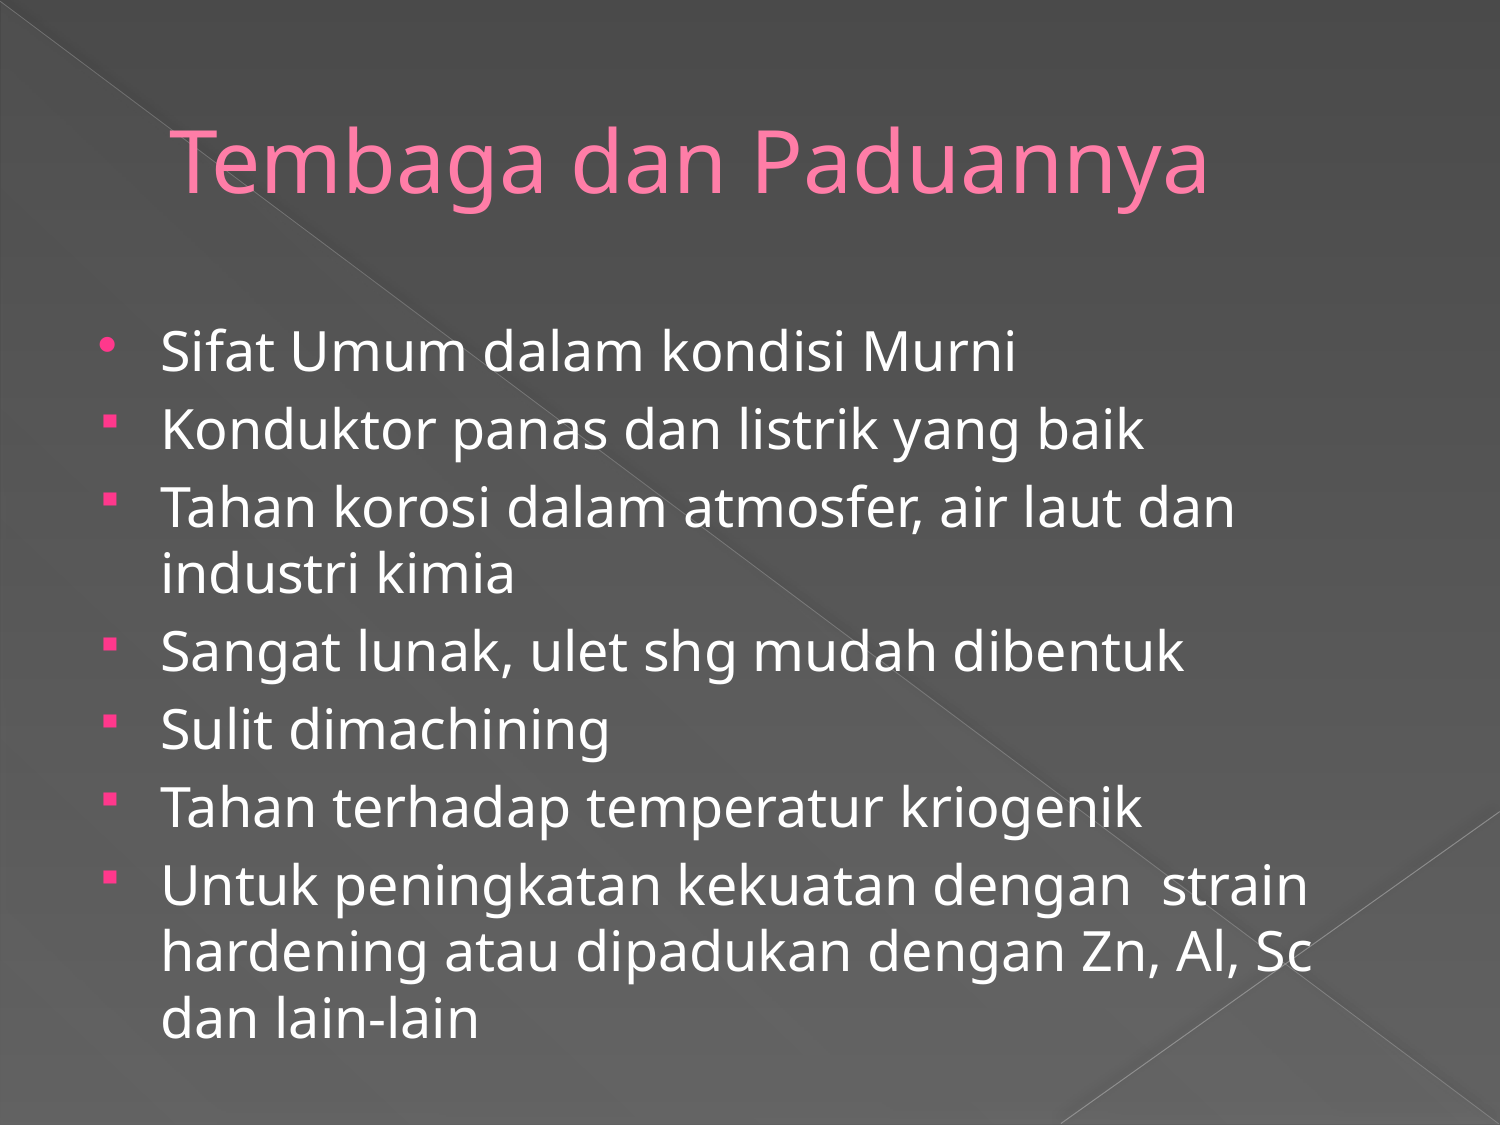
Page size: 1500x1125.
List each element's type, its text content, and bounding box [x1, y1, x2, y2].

title Tembaga dan Paduannya [75, 43, 1425, 274]
list Sifat Umum dalam kondisi Murni Konduktor panas dan listrik yang baik Tahan korosi dalam atmosfer, air laut dan industri kimia Sangat lunak, ulet shg mudah dibentuk Sulit dimachining Tahan terhadap temperatur kriogenik Untuk peningkatan kekuatan dengan strain hardening atau dipadukan dengan Zn, Al, Sc dan lain-lain [75, 308, 1425, 1059]
